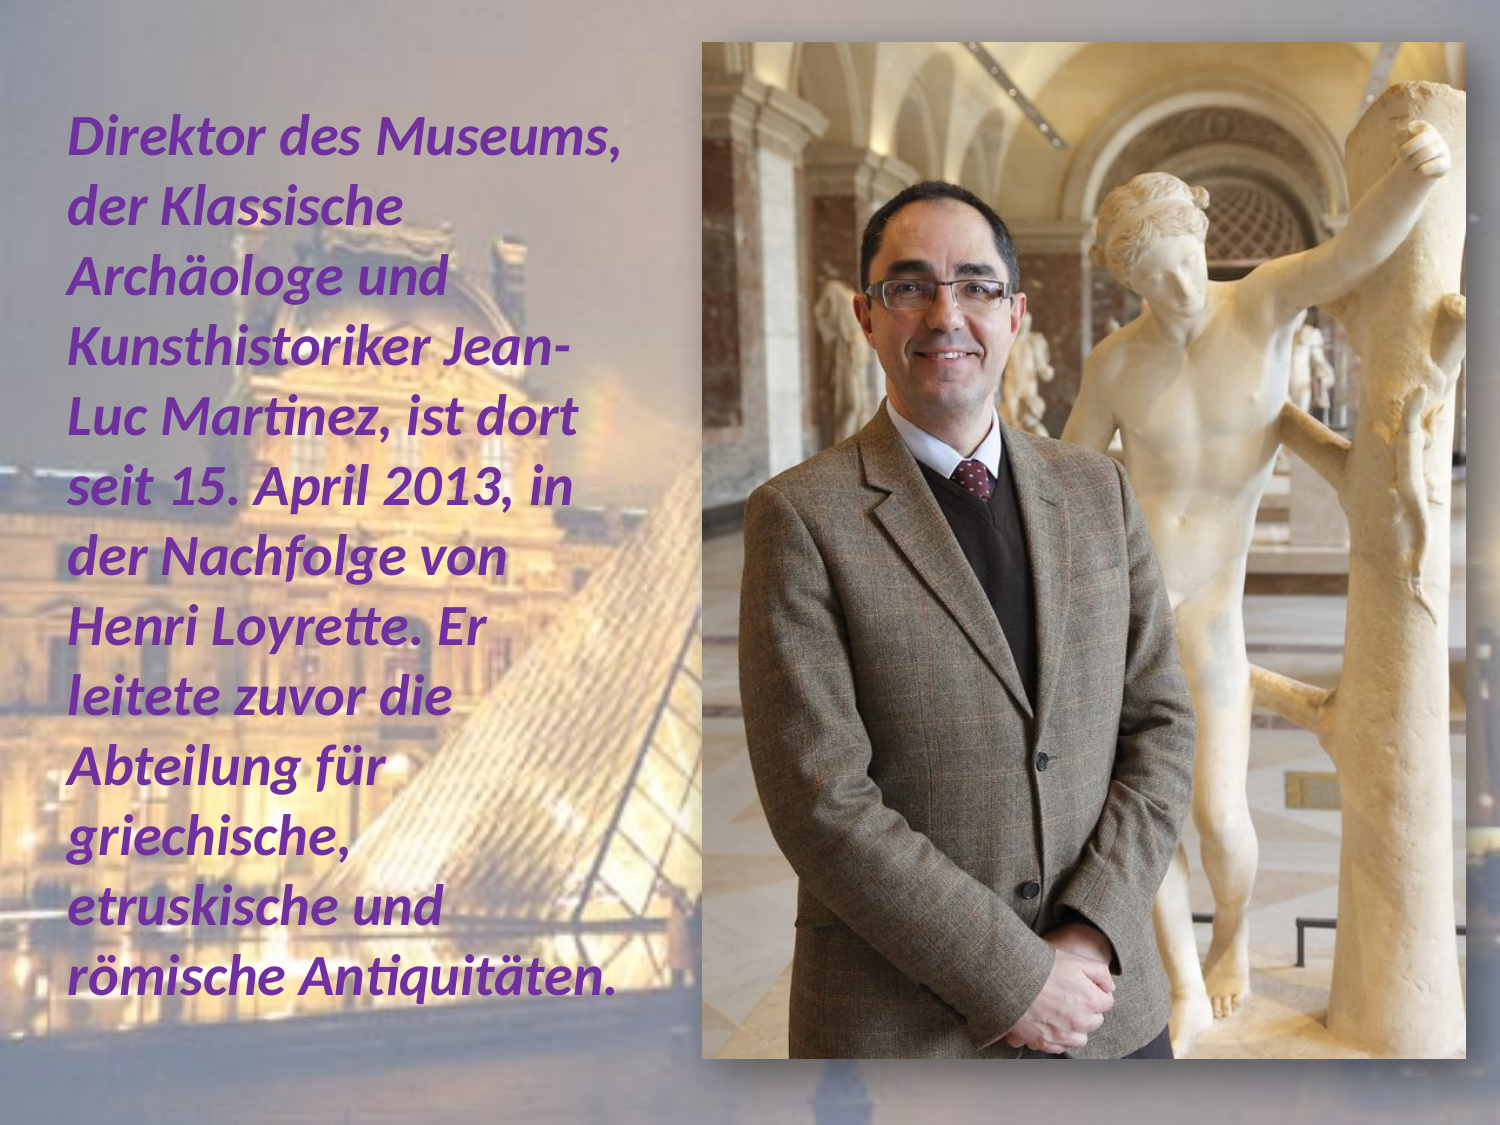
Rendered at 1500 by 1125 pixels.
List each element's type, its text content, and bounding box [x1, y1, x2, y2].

picture [702, 42, 1466, 1059]
text_box Direktor des Museums, der Klassische Archäologe und Kunsthistoriker Jean-Luc Martinez, ist dort seit 15. April 2013, in der Nachfolge von Henri Loyrette. Er leitete zuvor die Abteilung für griechische, etruskische und römische Antiquitäten. [53, 90, 644, 1015]
